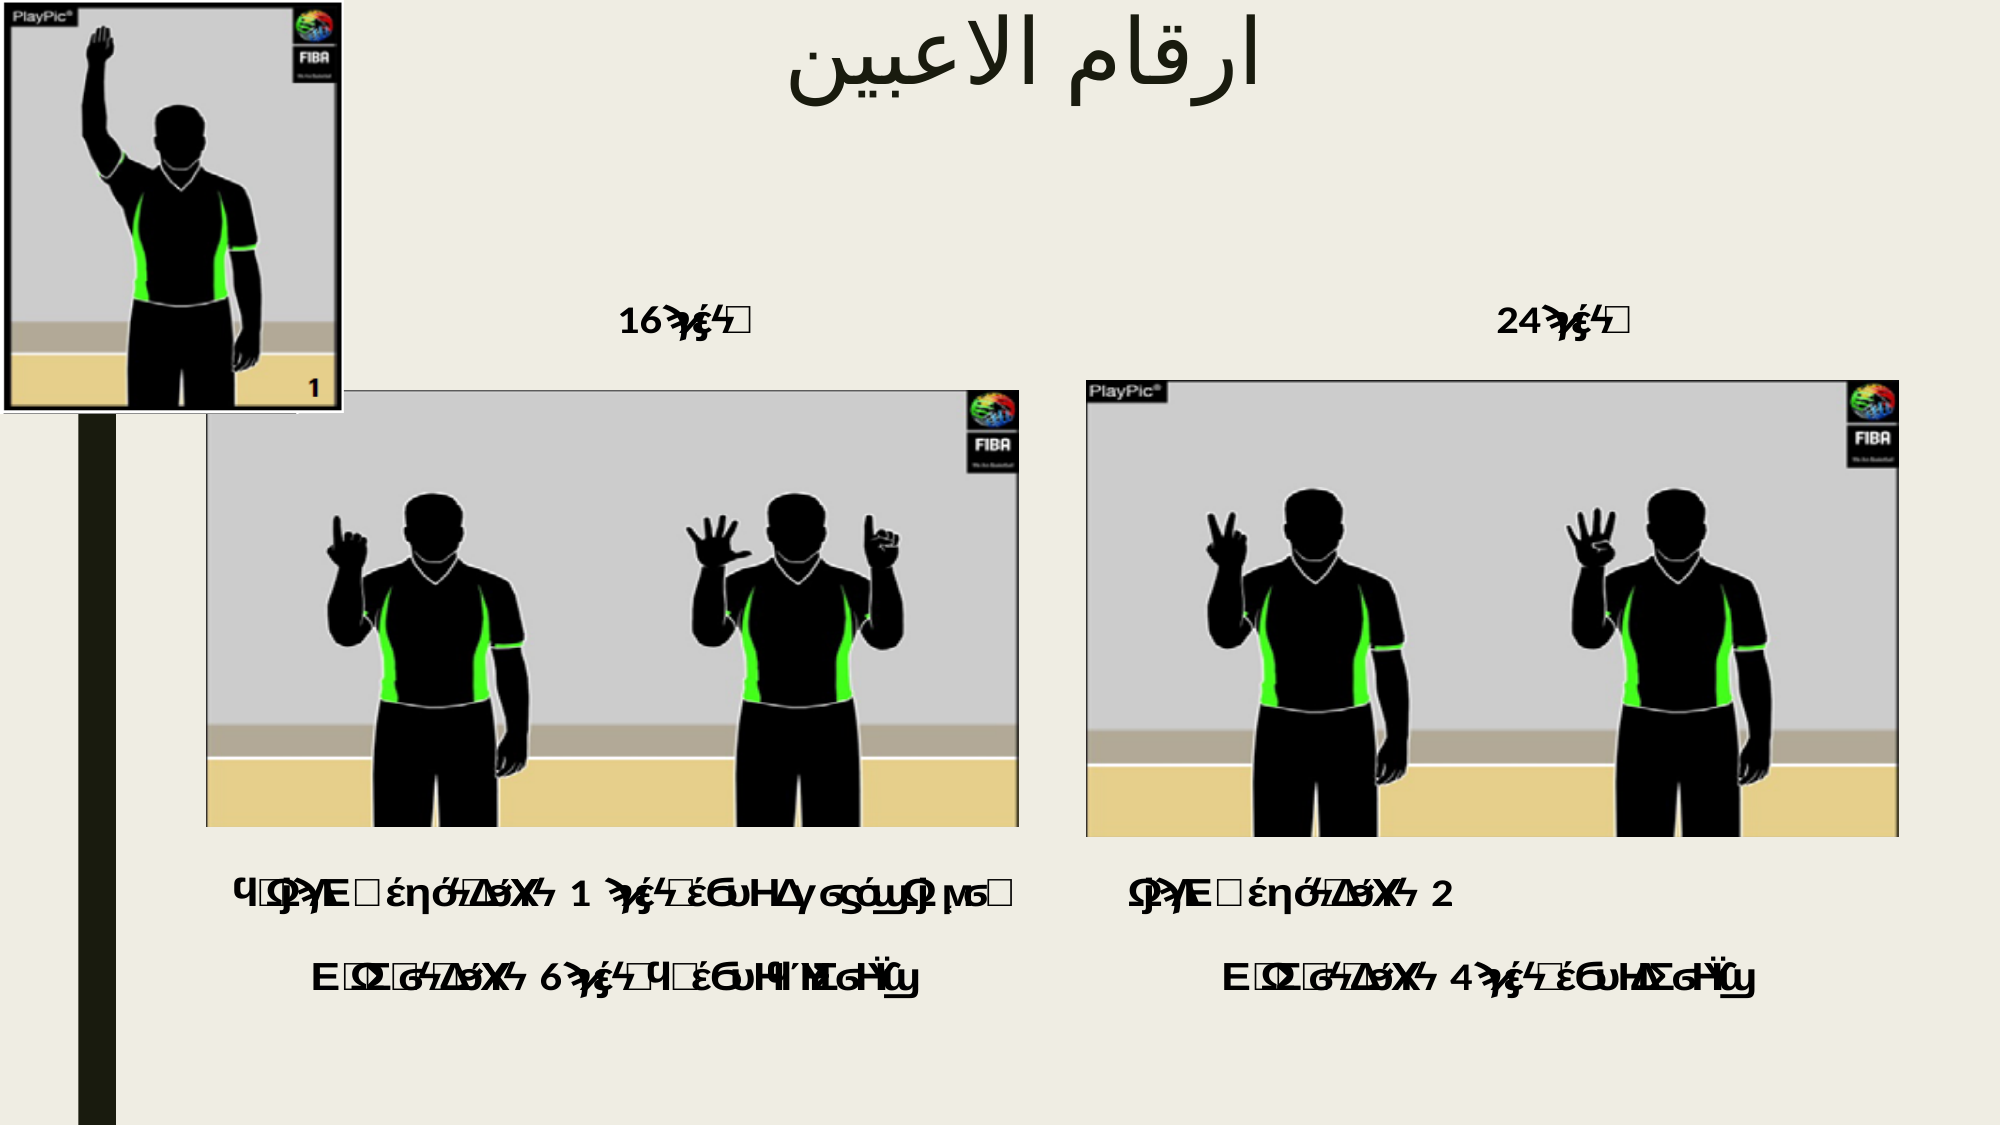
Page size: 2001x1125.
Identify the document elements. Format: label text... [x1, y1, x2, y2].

title ارقام الاعبين [344, 0, 1800, 243]
picture [0, 0, 344, 415]
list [172, 296, 1931, 1110]
